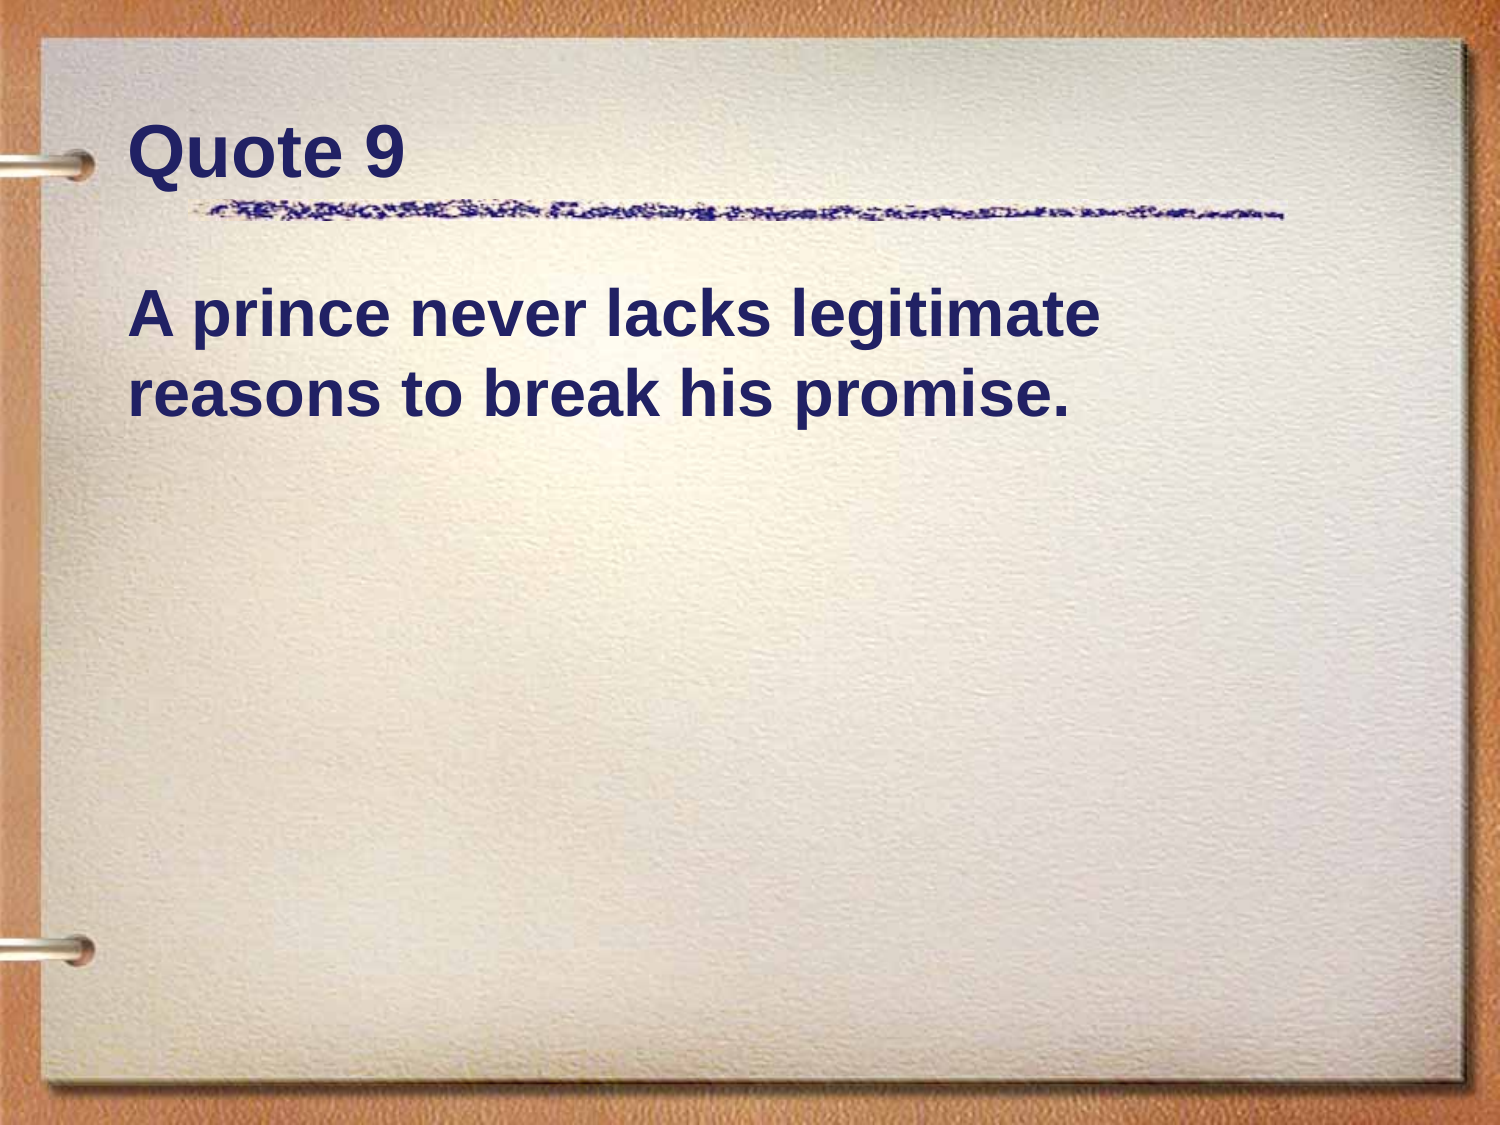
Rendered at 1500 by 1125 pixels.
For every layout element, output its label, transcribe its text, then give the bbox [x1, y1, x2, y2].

title Quote 9 [112, 87, 1388, 201]
picture [0, 0, 1500, 1125]
list A prince never lacks legitimate reasons to break his promise. [112, 262, 1388, 1013]
